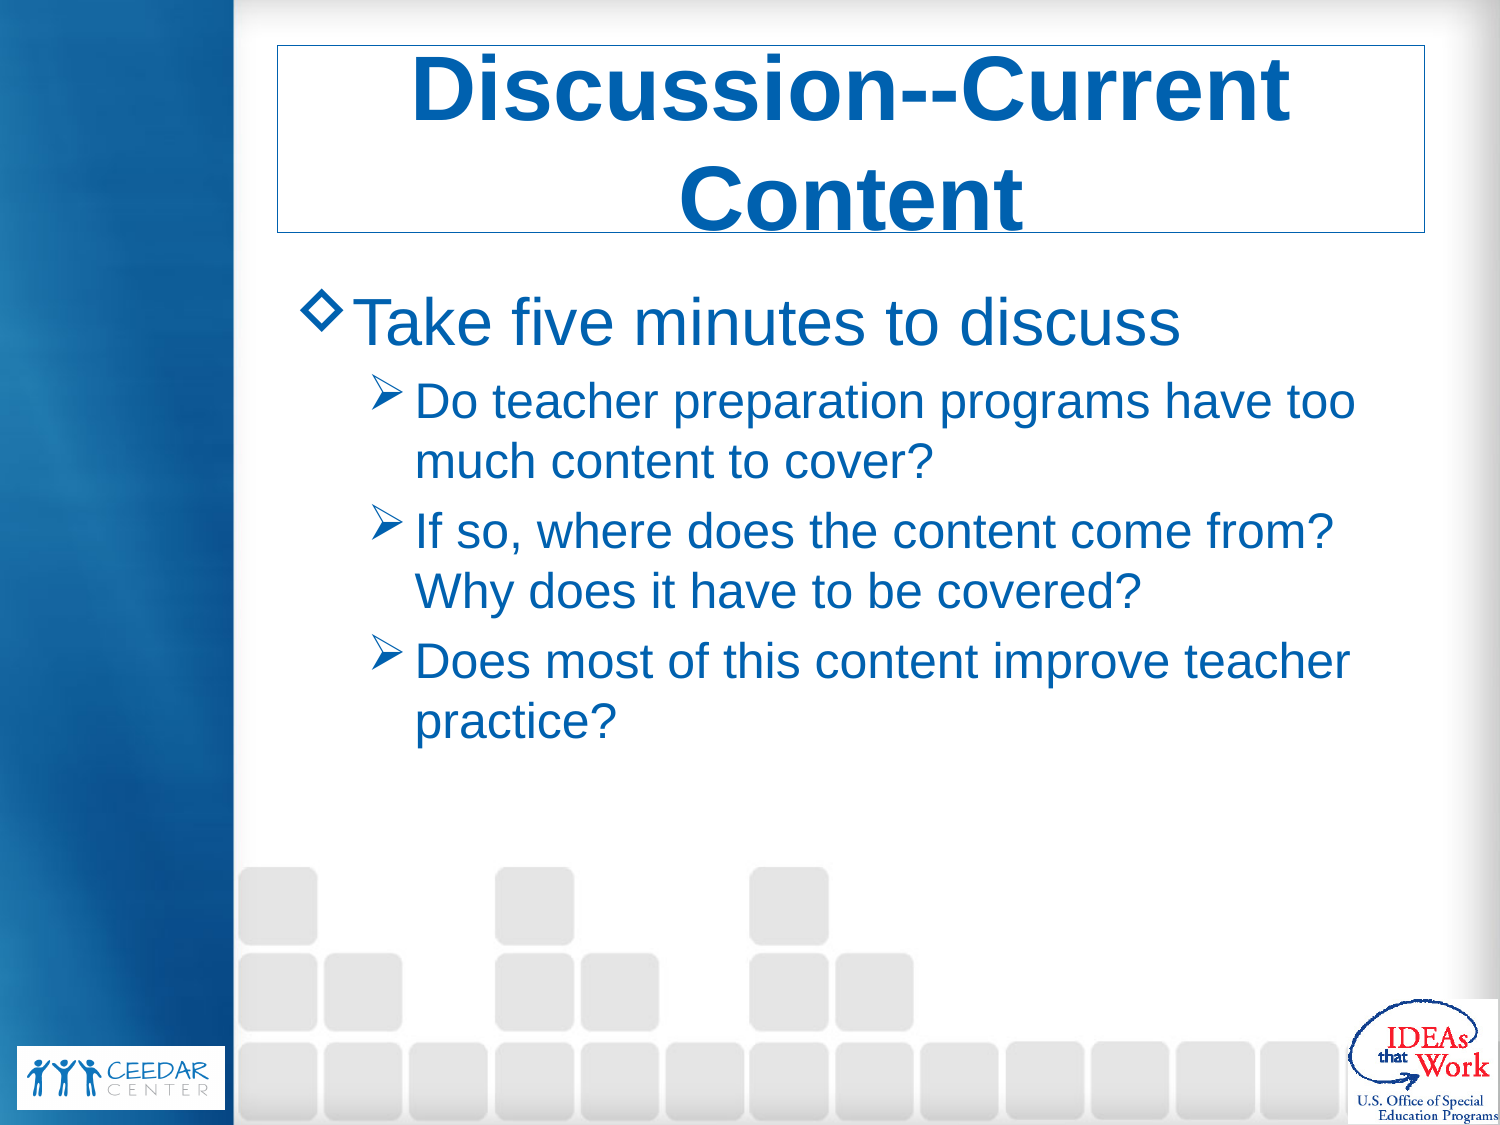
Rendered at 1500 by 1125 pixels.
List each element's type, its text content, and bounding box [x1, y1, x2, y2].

picture [0, 0, 1500, 1125]
list Take five minutes to discuss Do teacher preparation programs have too much content to cover? If so, where does the content come from? Why does it have to be covered? Does most of this content improve teacher practice? [277, 271, 1425, 867]
title Discussion--Current Content [277, 45, 1425, 233]
